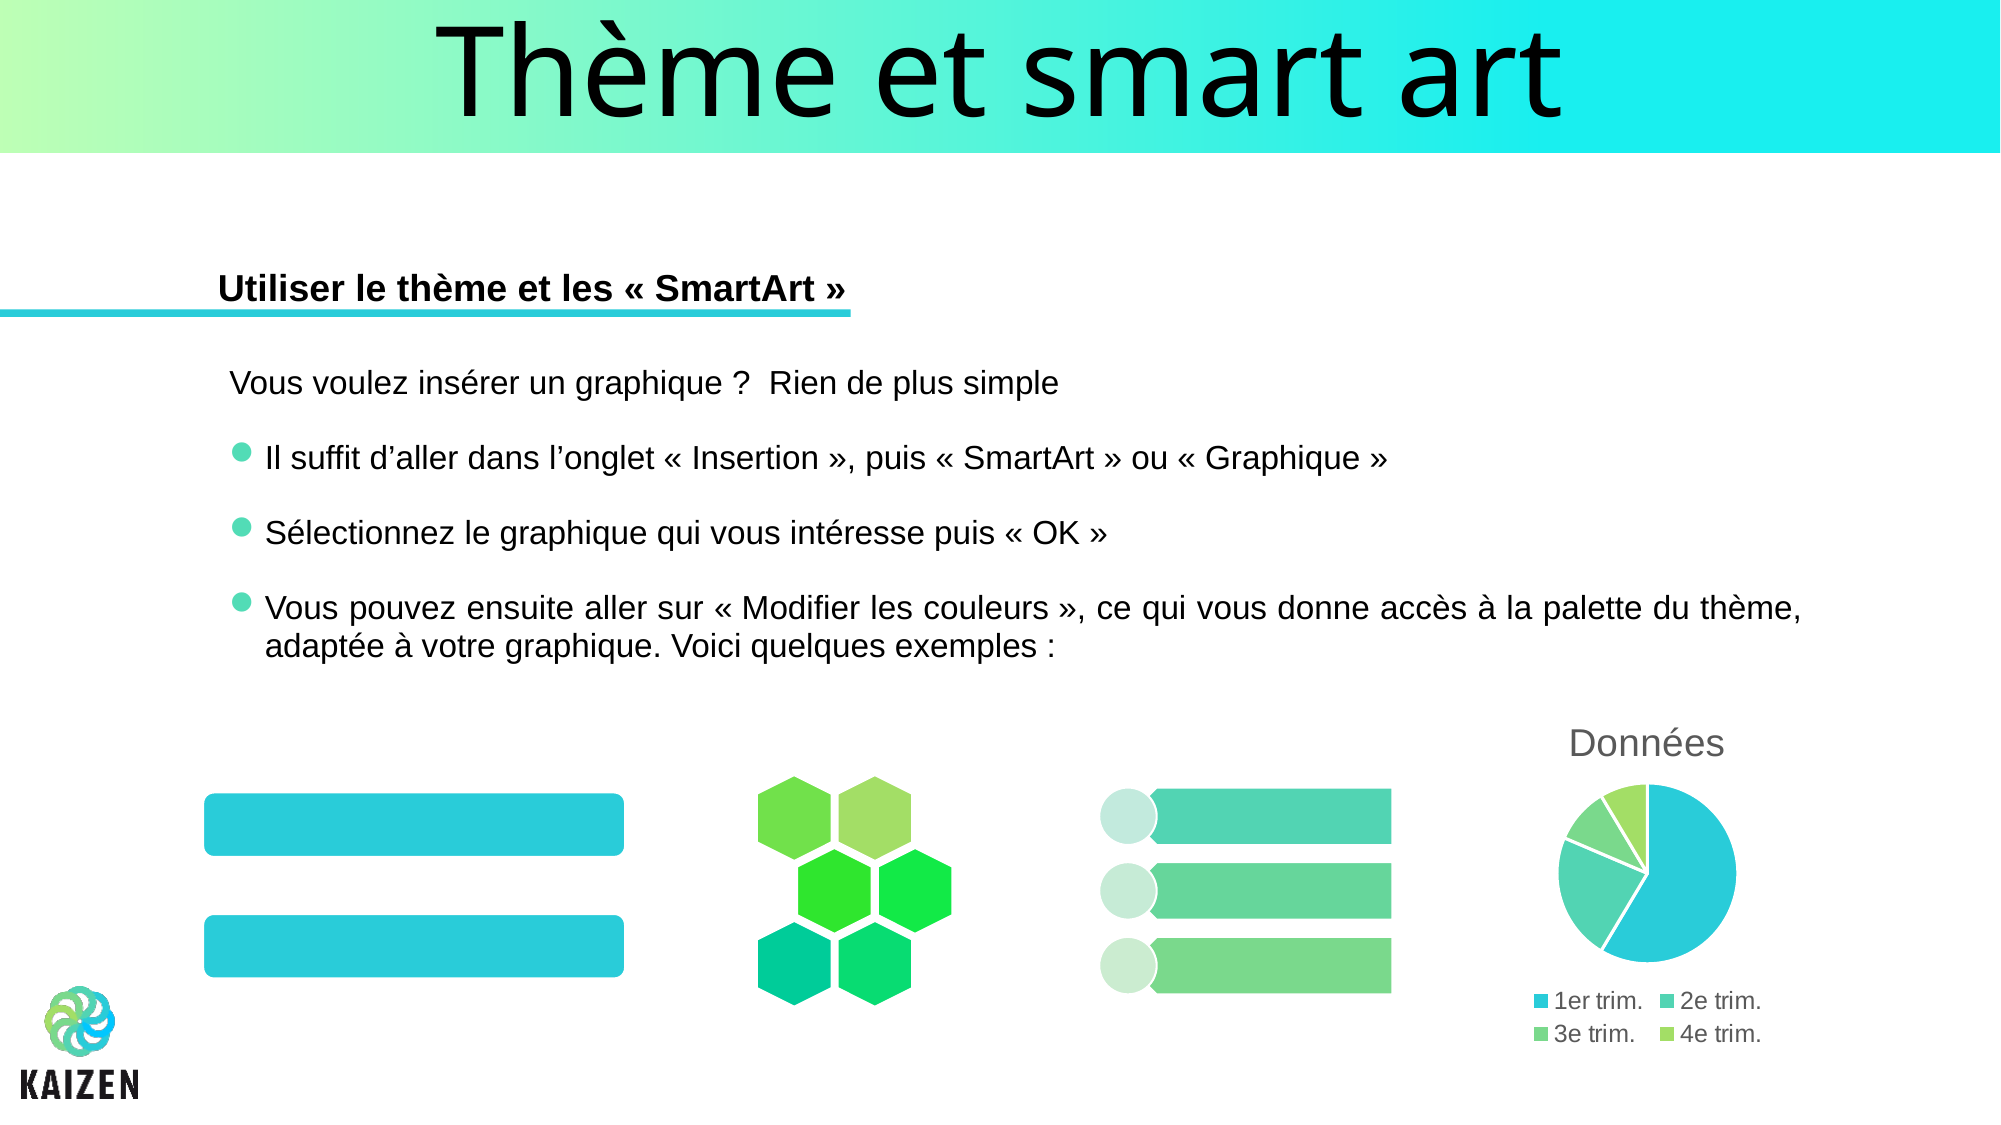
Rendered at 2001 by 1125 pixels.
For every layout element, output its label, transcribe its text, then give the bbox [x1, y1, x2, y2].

chart [1416, 693, 1879, 1053]
text_box Utiliser le thème et les « SmartArt » [203, 256, 1879, 406]
text_box [0, 308, 852, 318]
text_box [1046, 787, 1416, 995]
text_box Vous voulez insérer un graphique ? Rien de plus simple Il suffit d’aller dans l’onglet « Insertion », puis « SmartArt » ou « Graphique » Sélectionnez le graphique qui vous intéresse puis « OK » Vous pouvez ensuite aller sur « Modifier les couleurs », ce qui vous donne accès à la palette du thème, adaptée à votre graphique. Voici quelques exemples : [203, 356, 1820, 672]
title Thème et smart art [0, 29, 2000, 123]
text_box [203, 775, 626, 1053]
picture [21, 986, 138, 1099]
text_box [625, 775, 1087, 1007]
